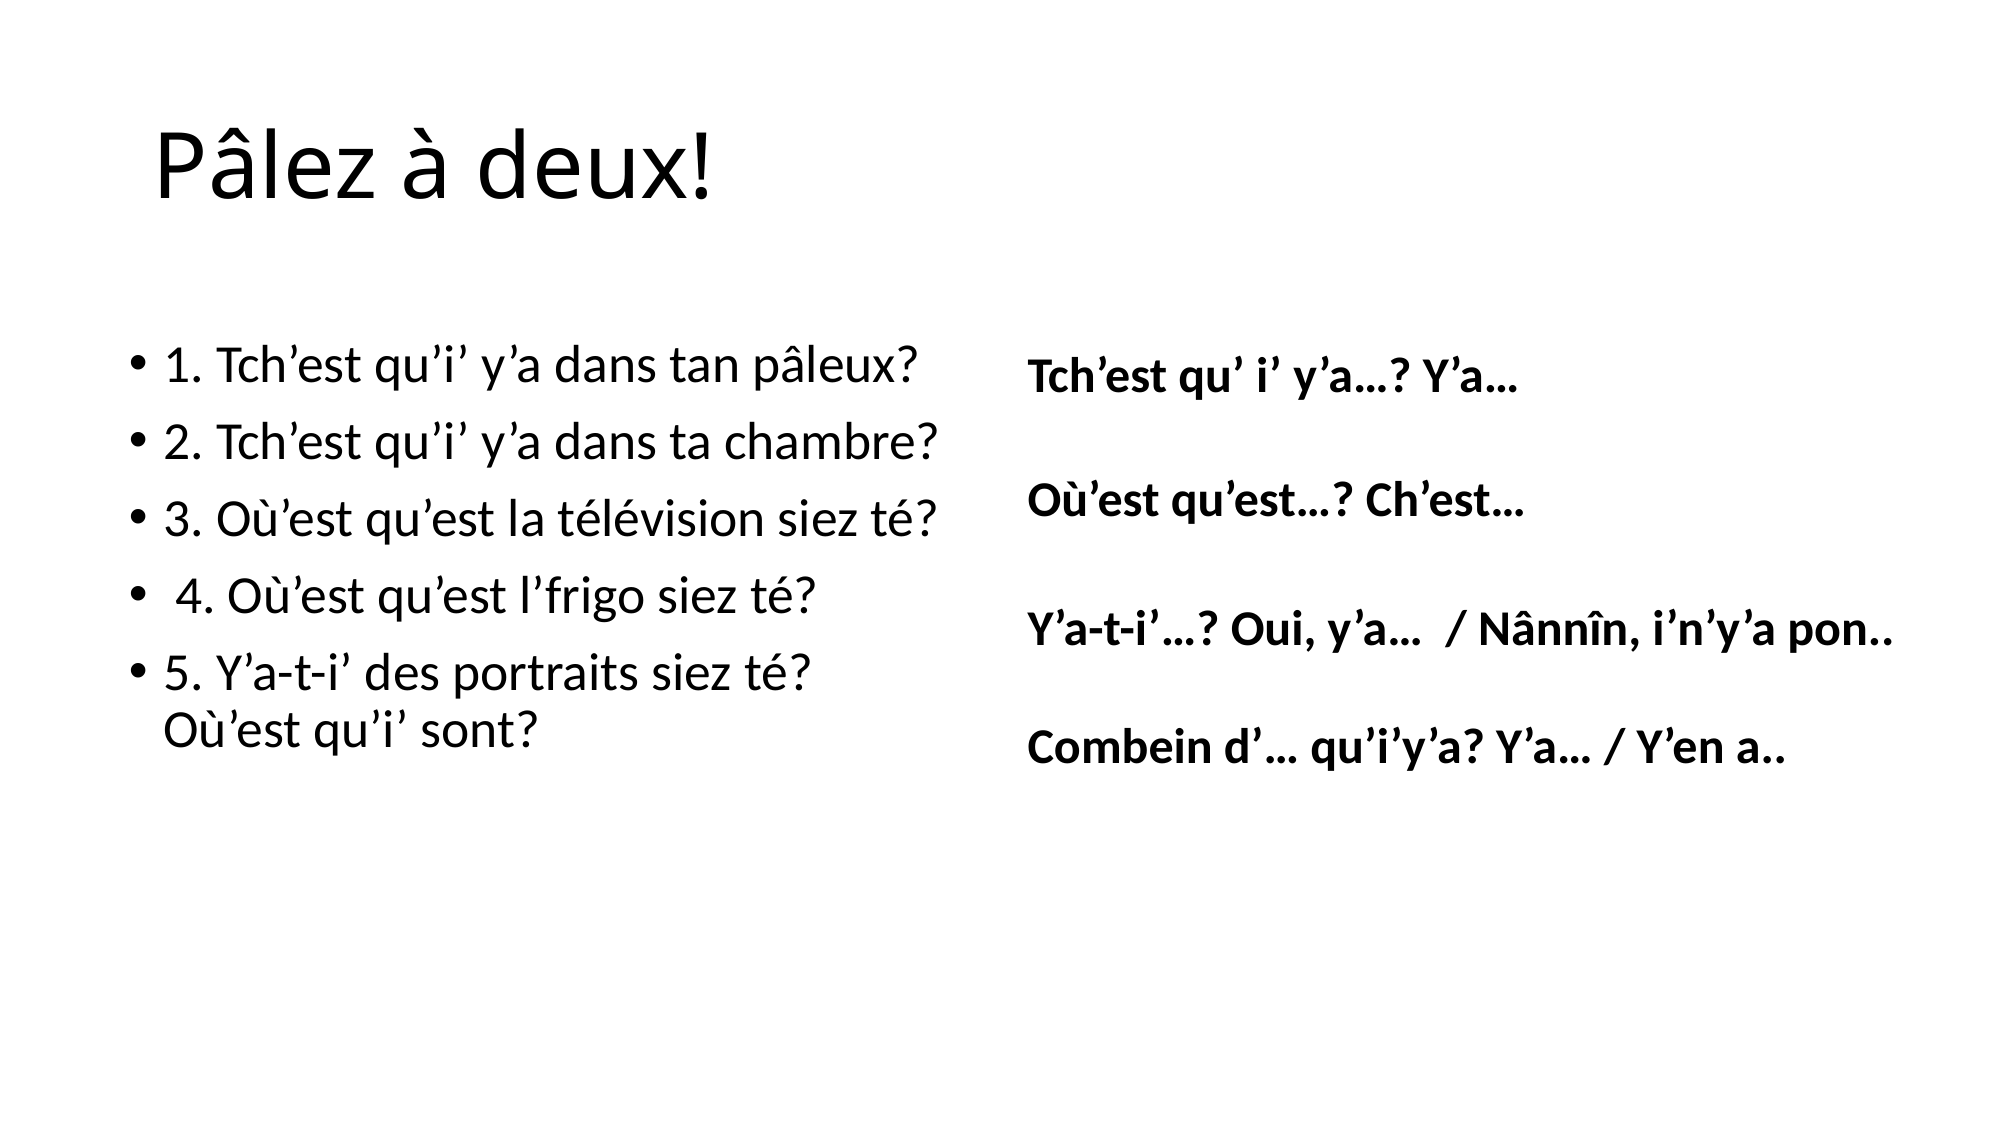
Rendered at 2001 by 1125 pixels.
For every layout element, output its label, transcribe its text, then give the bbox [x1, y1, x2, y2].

text_box Tch’est qu’ i’ y’a…? Y’a… [1012, 275, 1863, 399]
text_box Combein d’… qu’i’y’a? Y’a… / Y’en a.. [1012, 646, 1863, 782]
list 1. Tch’est qu’i’ y’a dans tan pâleux? 2. Tch’est qu’i’ y’a dans ta chambre? 3. Où’est qu’est la télévision siez té? 4. Où’est qu’est l’frigo siez té? 5. Y’a-t-i’ des portraits siez té? Où’est qu’i’ sont? [113, 328, 961, 934]
text_box Où’est qu’est…? Ch’est… [1012, 399, 1863, 528]
title Pâlez à deux! [137, 59, 1863, 278]
text_box Y’a-t-i’…? Oui, y’a… / Nânnîn, i’n’y’a pon.. [1012, 528, 1965, 664]
